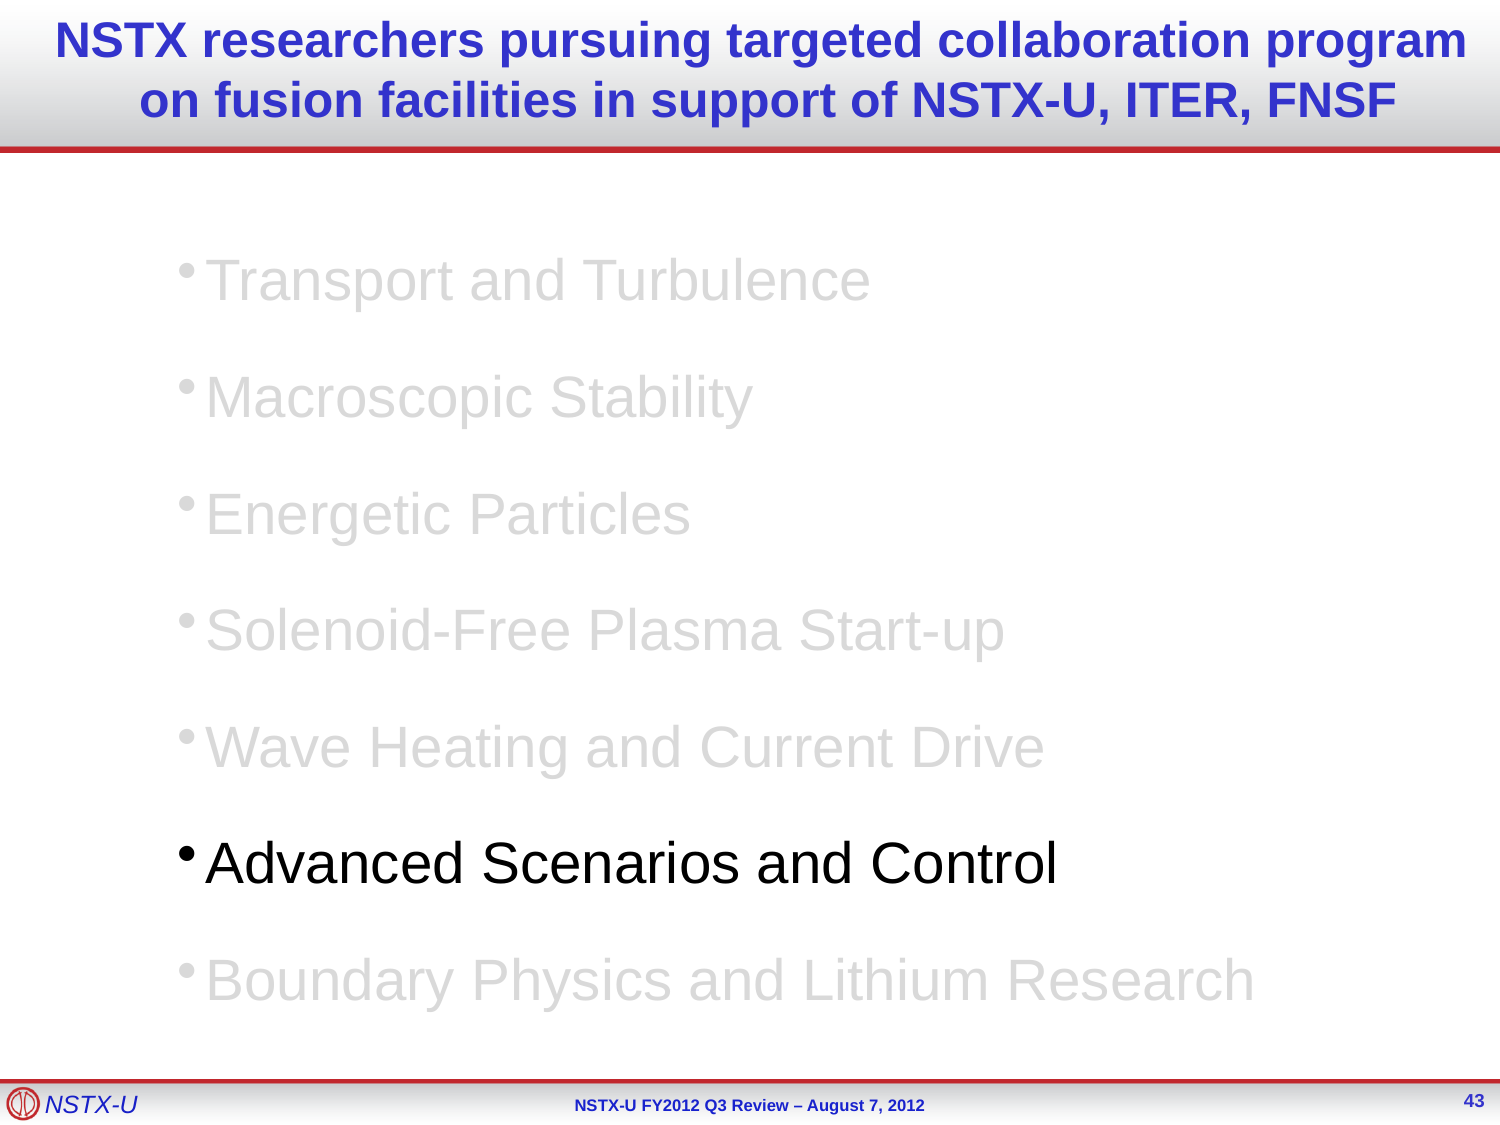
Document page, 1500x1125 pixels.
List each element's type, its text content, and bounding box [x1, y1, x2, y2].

slide_number 43 [1374, 1087, 1500, 1113]
list Transport and Turbulence Macroscopic Stability Energetic Particles Solenoid-Free Plasma Start-up Wave Heating and Current Drive Advanced Scenarios and Control Boundary Physics and Lithium Research [162, 199, 1426, 1051]
title NSTX researchers pursuing targeted collaboration program on fusion facilities in support of NSTX-U, ITER, FNSF [0, 0, 1500, 188]
picture [0, 1079, 1500, 1125]
